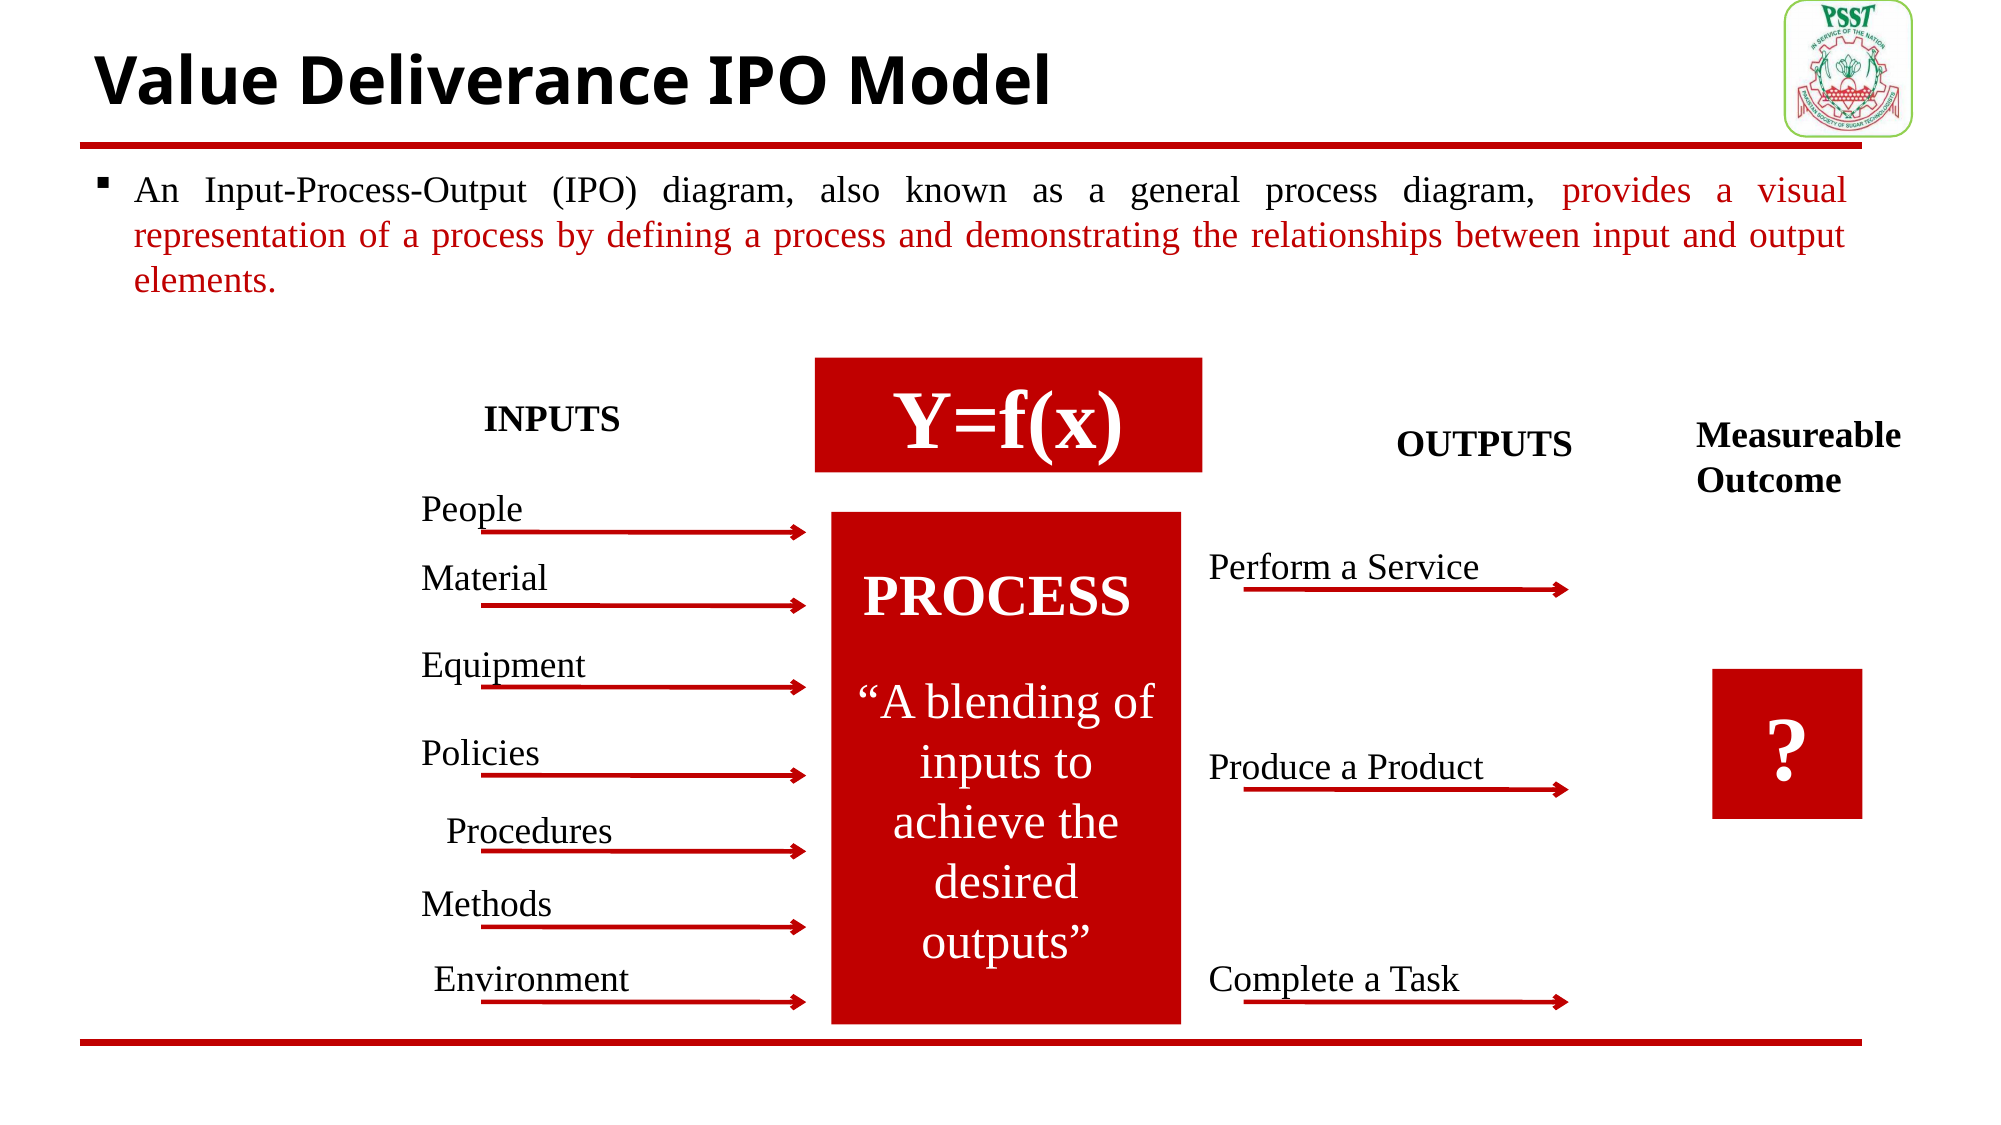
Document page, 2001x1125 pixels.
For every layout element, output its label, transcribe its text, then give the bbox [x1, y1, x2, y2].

text_box ? [1711, 668, 1863, 820]
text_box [406, 357, 1594, 1025]
text_box An Input-Process-Output (IPO) diagram, also known as a general process diagram, provides a visual representation of a process by defining a process and demonstrating the relationships between input and output elements. [79, 157, 1863, 307]
text_box Measureable Outcome [1681, 402, 1945, 508]
text_box [1783, 0, 1914, 138]
title Value Deliverance IPO Model [79, 19, 1740, 142]
